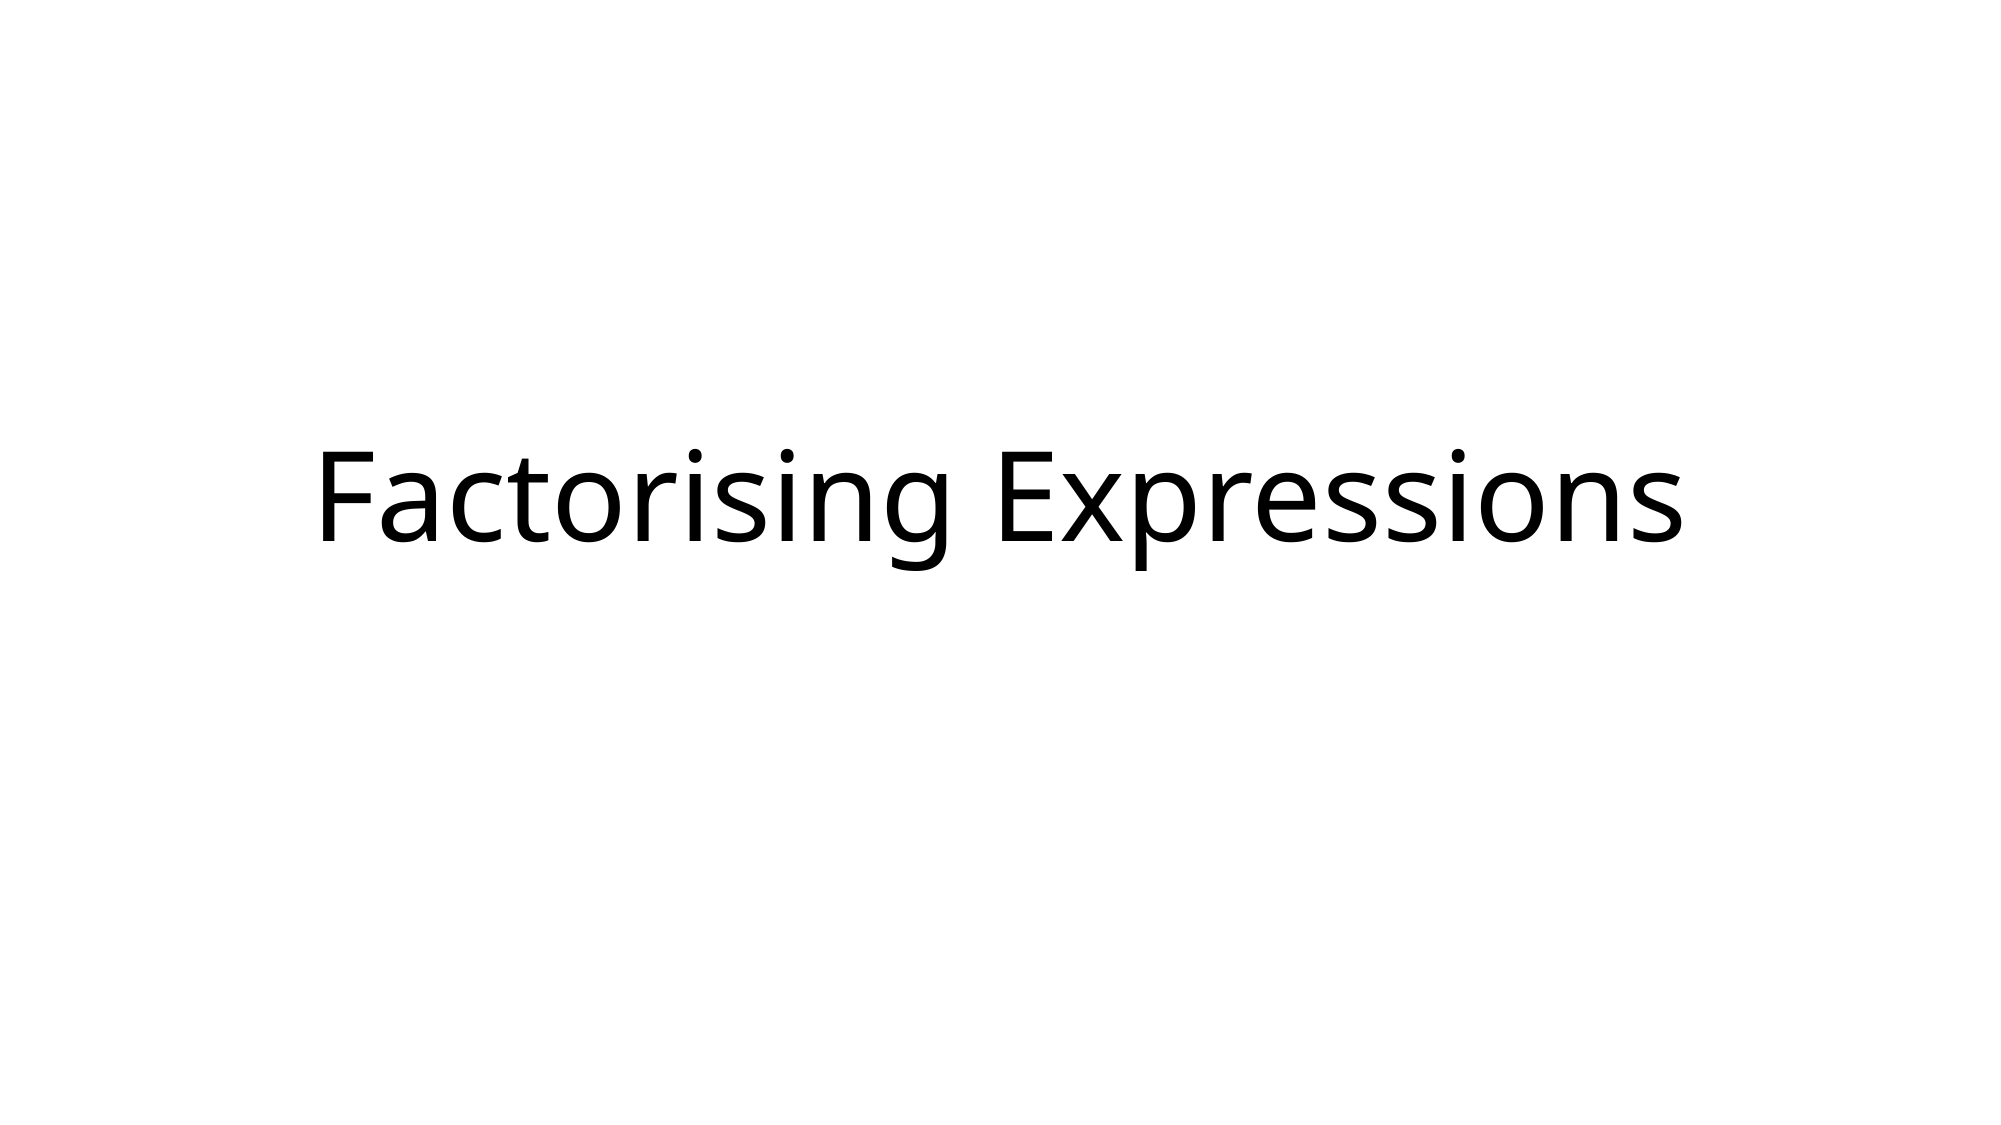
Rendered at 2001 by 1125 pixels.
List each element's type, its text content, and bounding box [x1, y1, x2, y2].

title Factorising Expressions [249, 184, 1750, 576]
